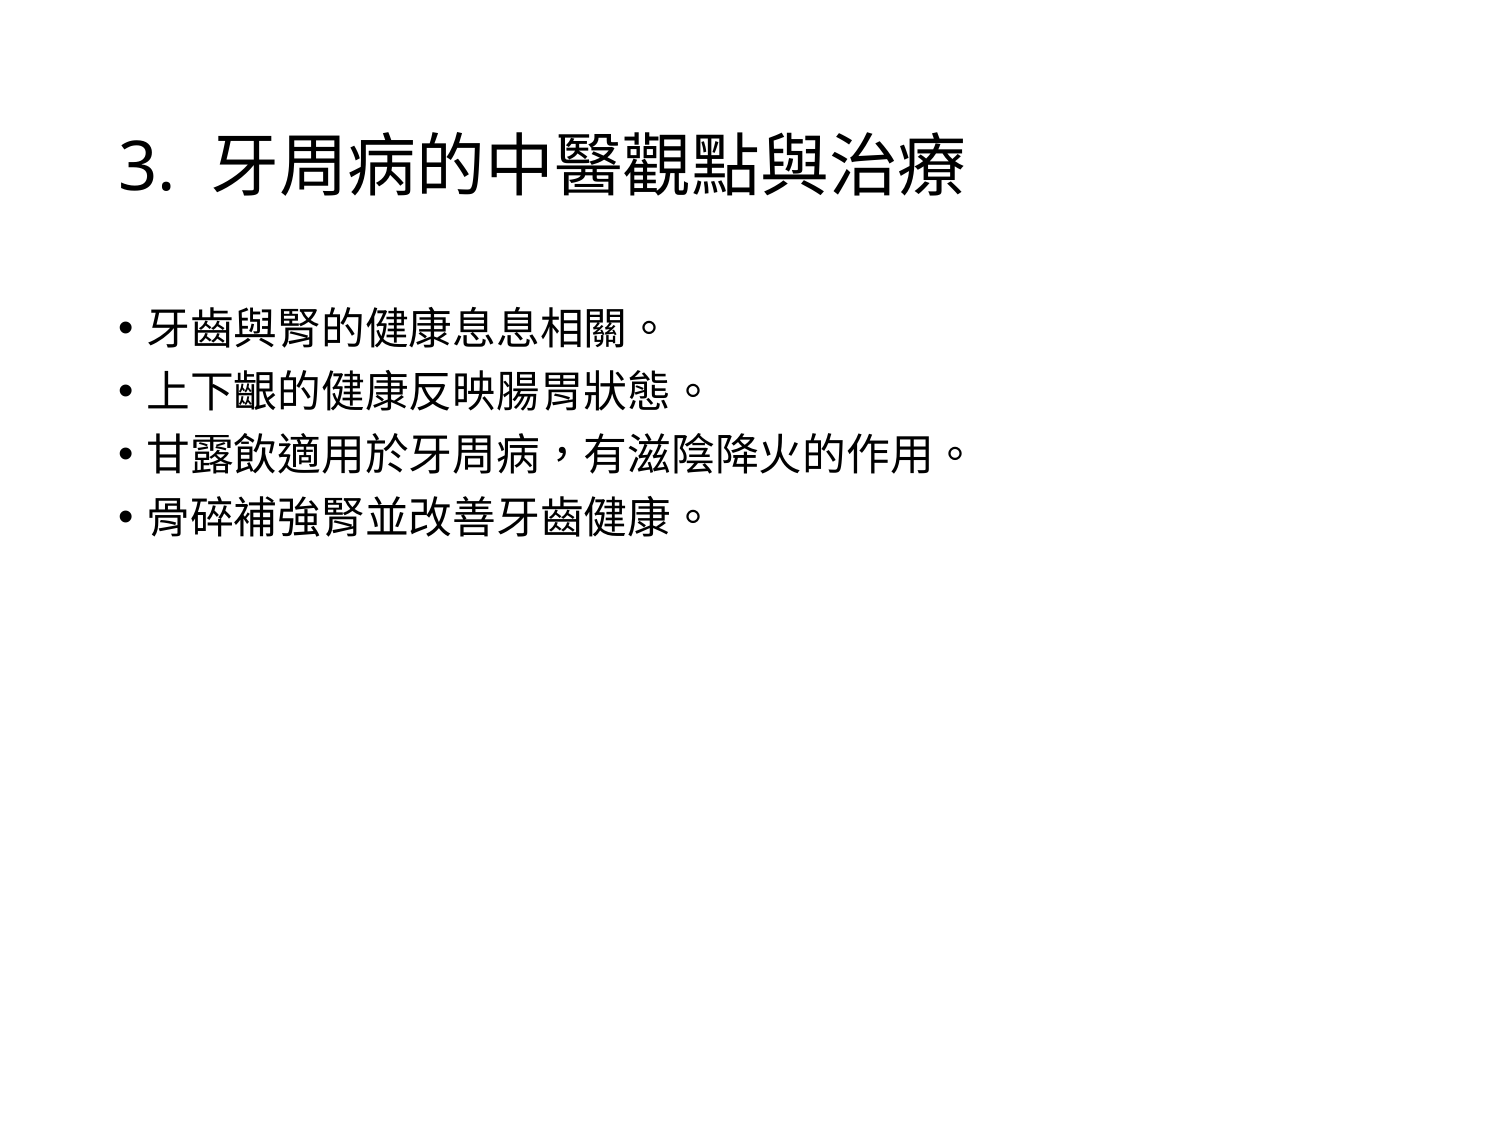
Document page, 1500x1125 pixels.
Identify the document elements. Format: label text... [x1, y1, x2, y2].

list 牙齒與腎的健康息息相關。 上下齦的健康反映腸胃狀態。 甘露飲適用於牙周病，有滋陰降火的作用。 骨碎補強腎並改善牙齒健康。 [103, 299, 1397, 1014]
title 3. 牙周病的中醫觀點與治療 [103, 59, 1397, 278]
